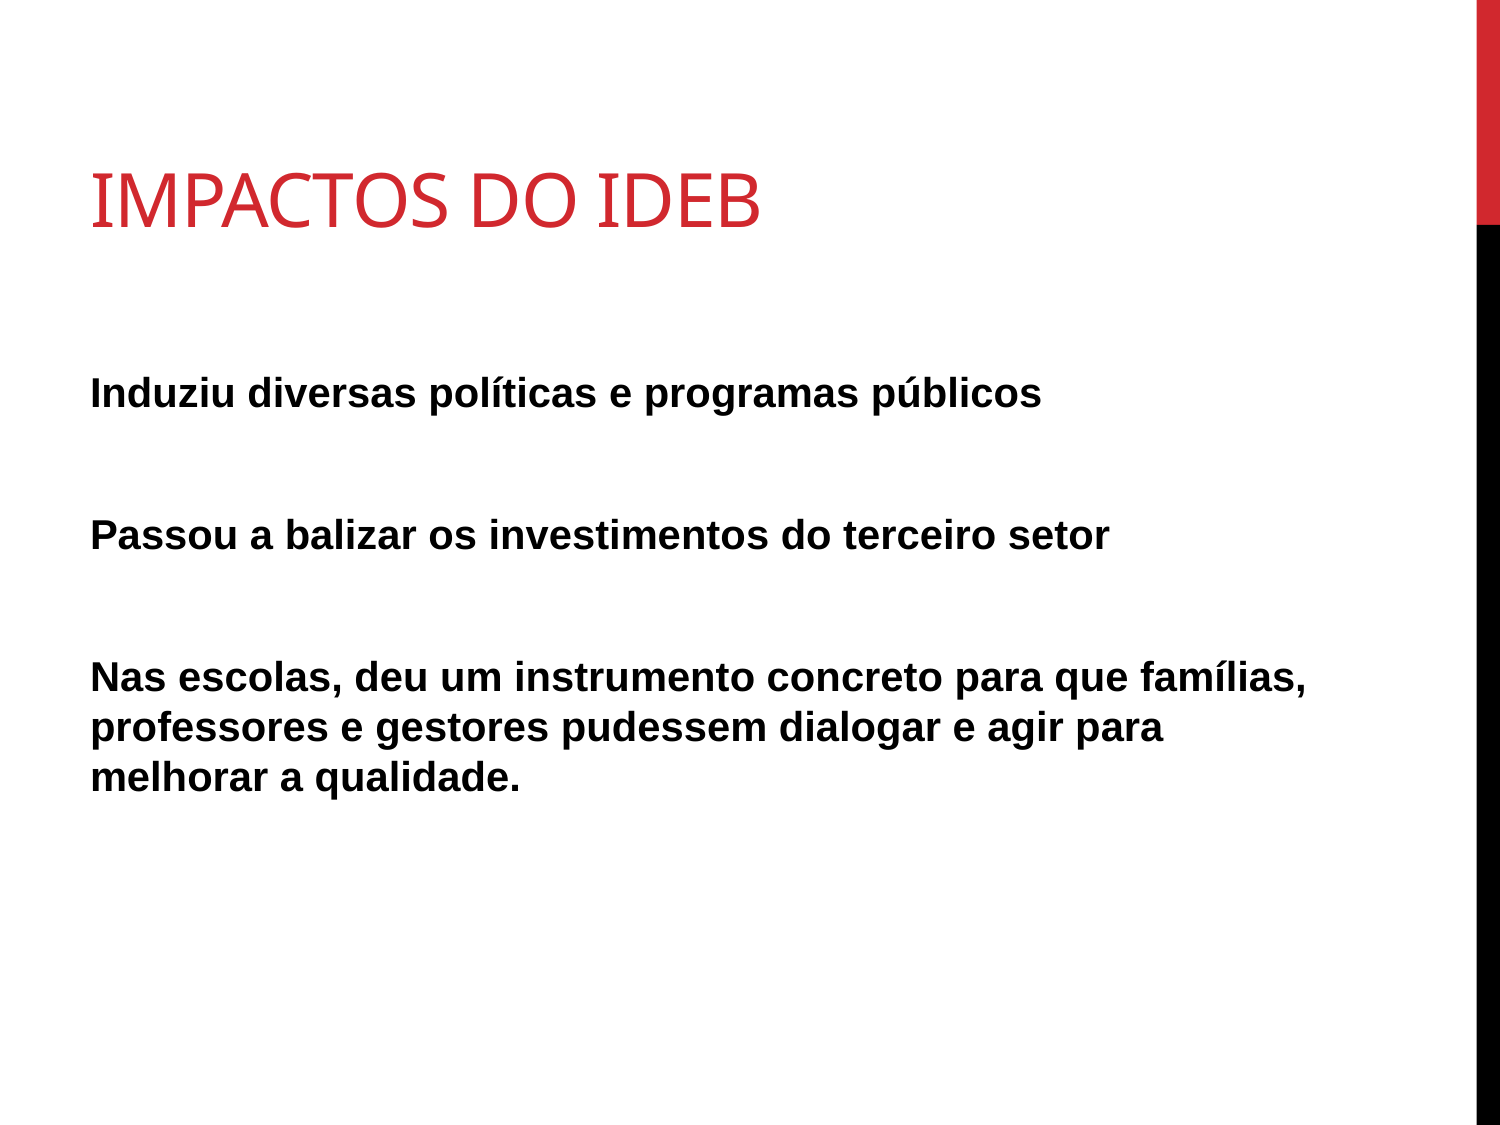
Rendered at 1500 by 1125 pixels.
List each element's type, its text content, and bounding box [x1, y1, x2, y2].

title Impactos do ideb [75, 25, 1025, 250]
list Induziu diversas políticas e programas públicos Passou a balizar os investimentos do terceiro setor Nas escolas, deu um instrumento concreto para que famílias, professores e gestores pudessem dialogar e agir para melhorar a qualidade. [75, 287, 1325, 1005]
